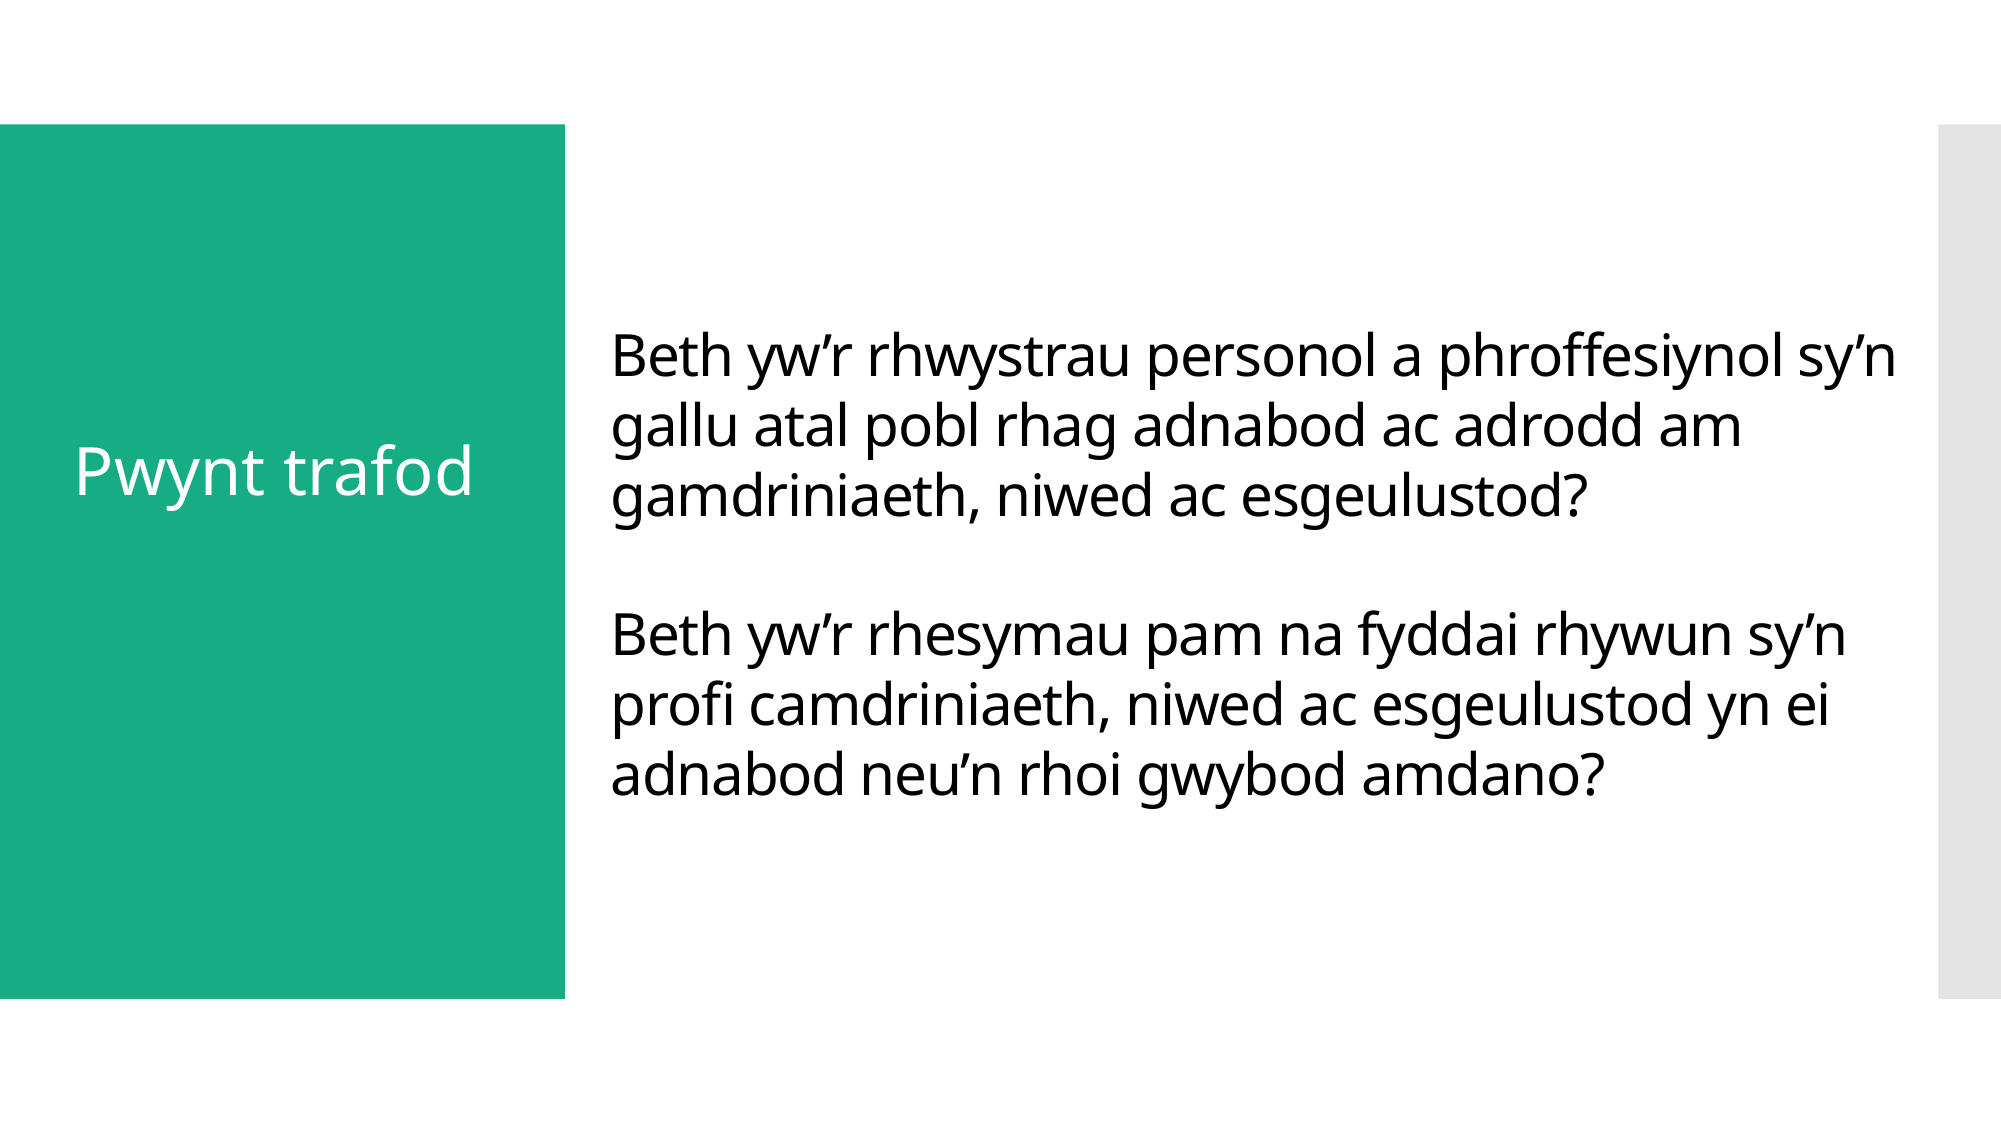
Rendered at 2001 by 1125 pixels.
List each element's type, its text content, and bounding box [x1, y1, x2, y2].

title Beth yw’r rhwystrau personol a phroffesiynol sy’n gallu atal pobl rhag adnabod ac adrodd am gamdriniaeth, niwed ac esgeulustod? Beth yw’r rhesymau pam na fyddai rhywun sy’n profi camdriniaeth, niwed ac esgeulustod yn ei adnabod neu’n rhoi gwybod amdano? [595, 135, 1931, 990]
text_box Pwynt trafod [51, 421, 499, 517]
